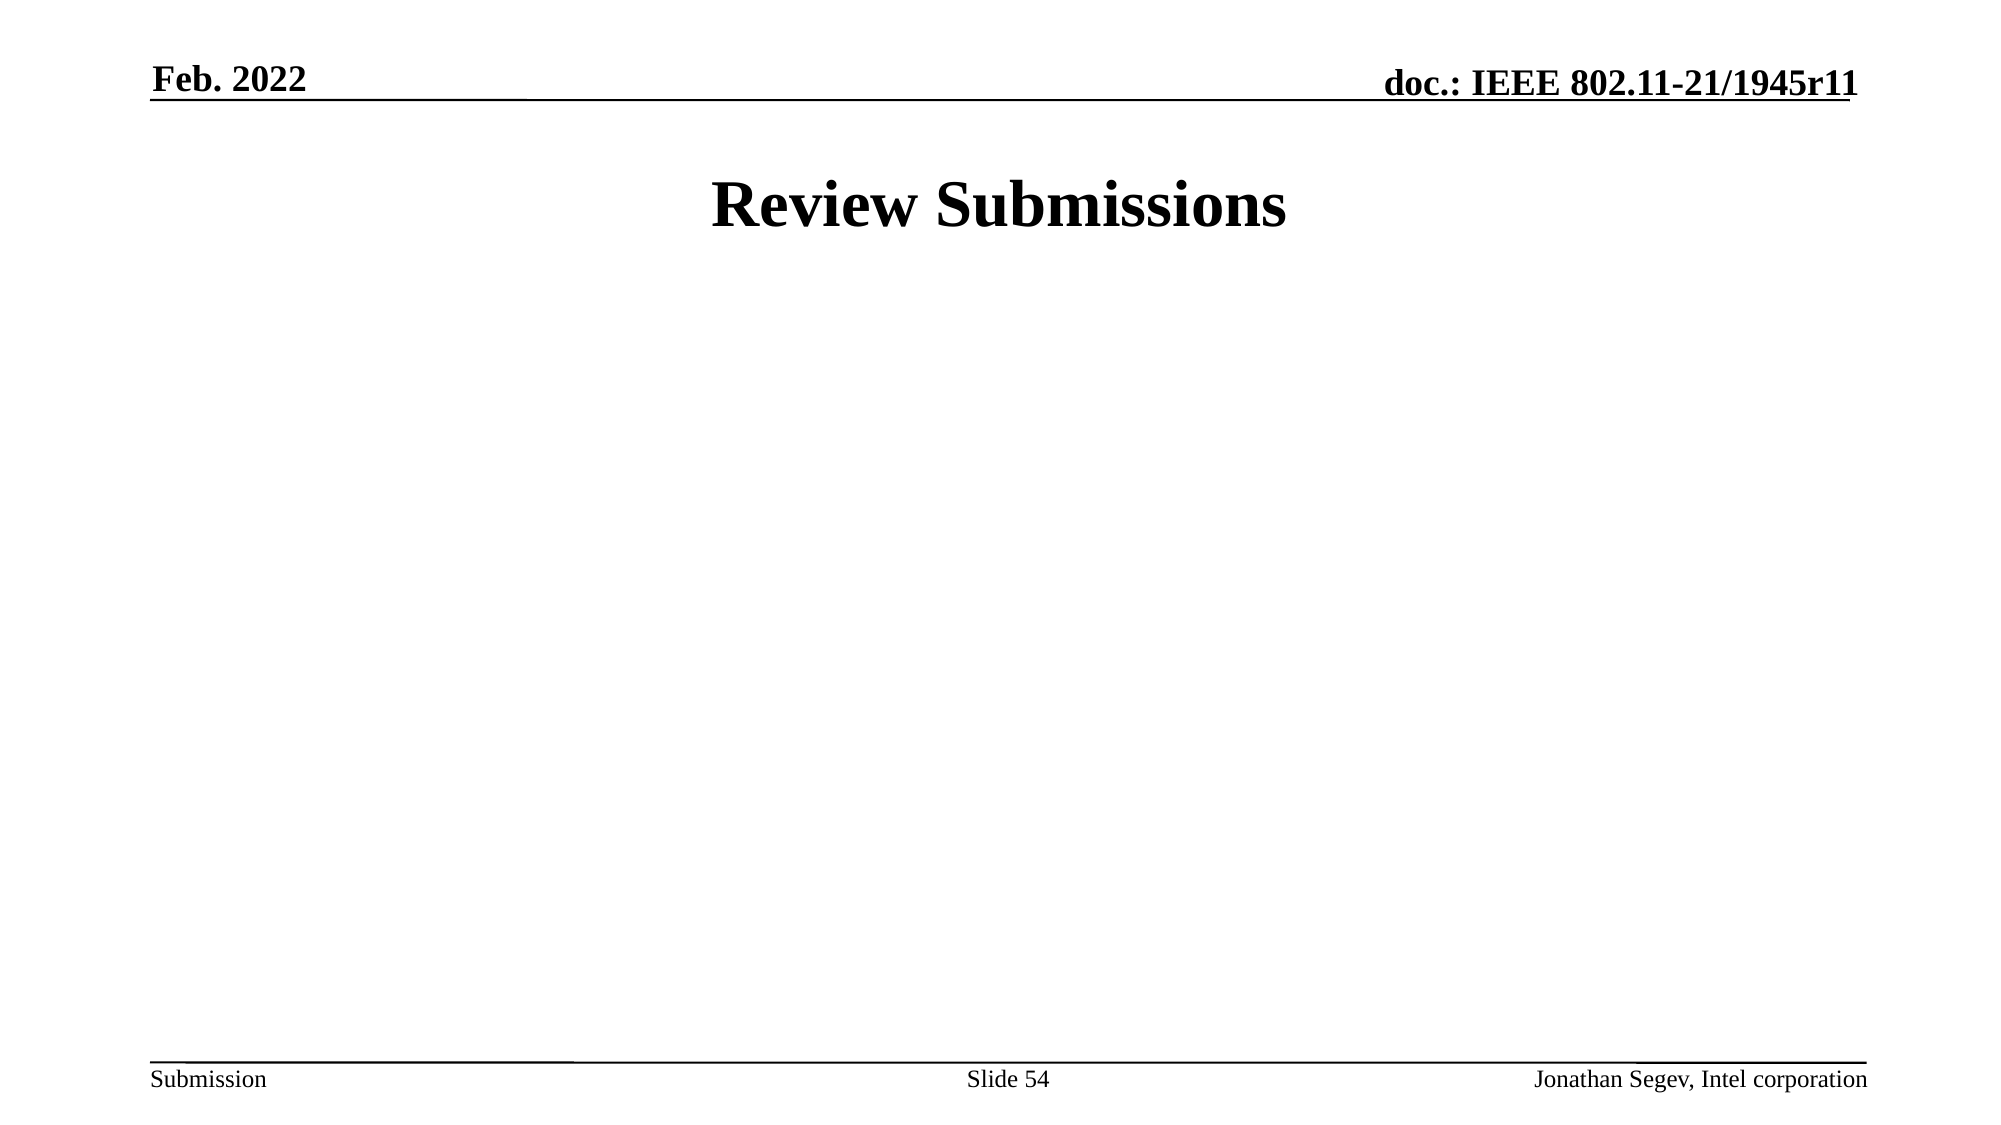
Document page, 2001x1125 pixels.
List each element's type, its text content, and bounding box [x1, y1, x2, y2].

footer Jonathan Segev, Intel corporation [1171, 1061, 1869, 1093]
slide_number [152, 54, 563, 100]
slide_number Slide 54 [950, 1061, 1067, 1123]
title Review Submissions [149, 112, 1850, 288]
